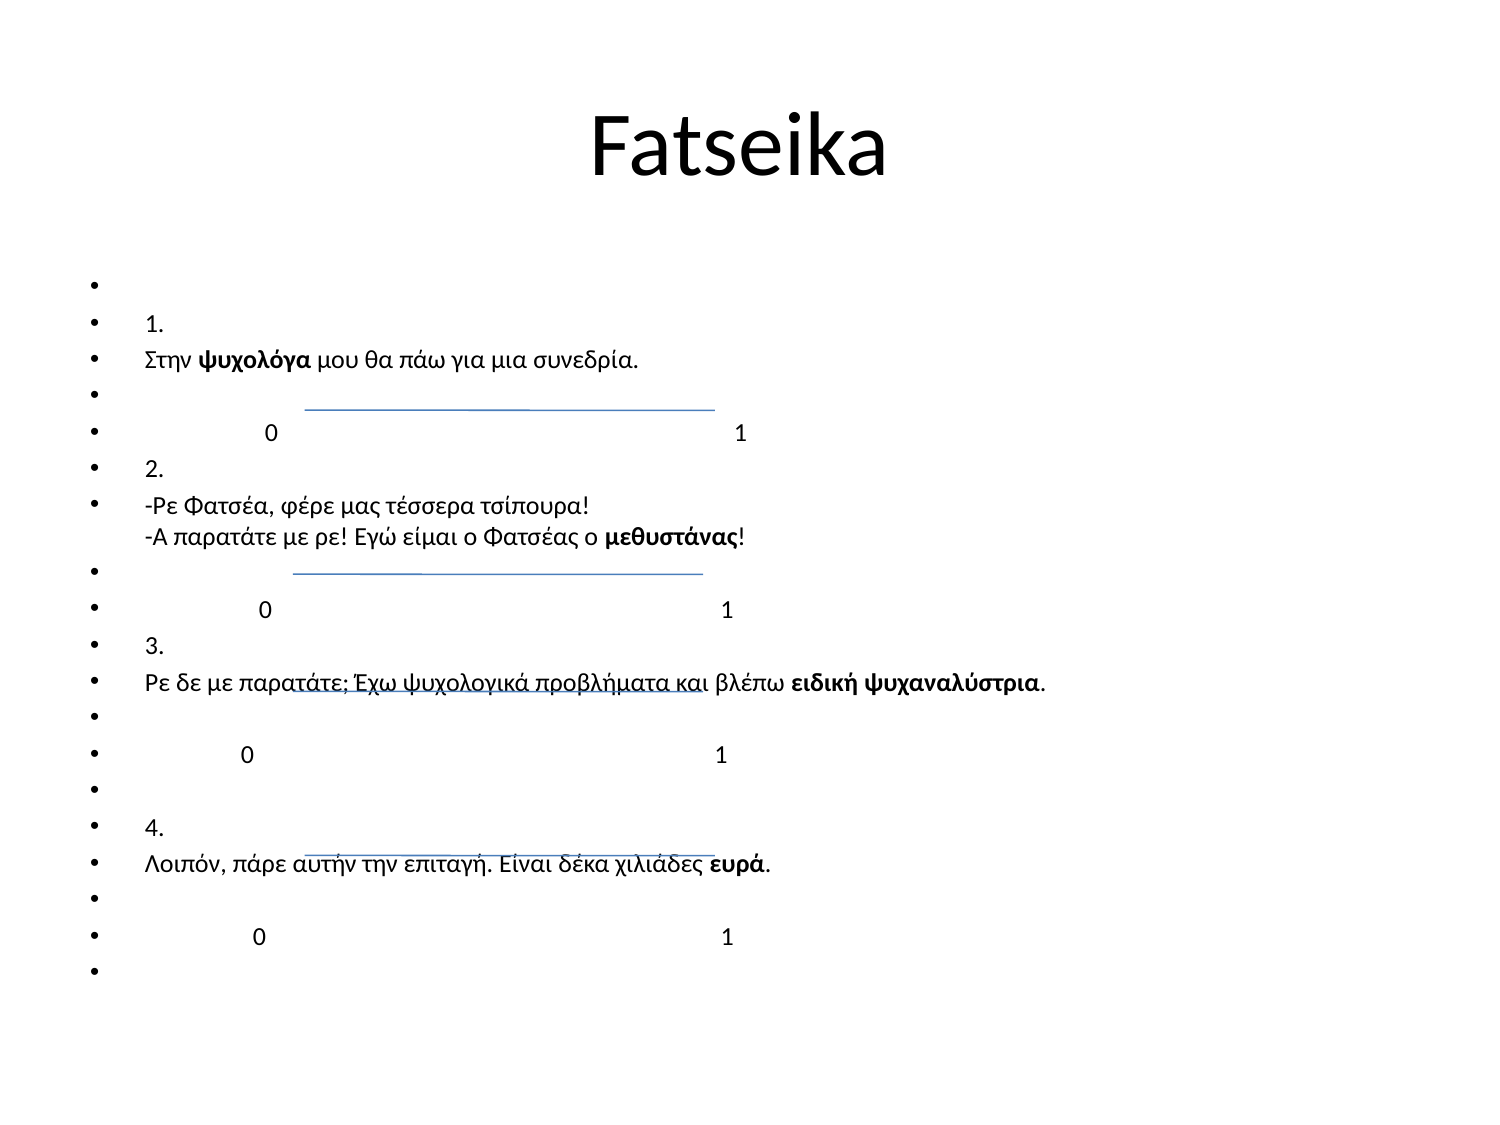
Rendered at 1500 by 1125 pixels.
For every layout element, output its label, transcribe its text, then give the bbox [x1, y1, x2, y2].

title Fatseika [75, 45, 1425, 233]
list 1. Στην ψυχολόγα μου θα πάω για μια συνεδρία. 0 1 2. -Ρε Φατσέα, φέρε μας τέσσερα τσίπουρα! -Α παρατάτε με ρε! Εγώ είμαι ο Φατσέας ο μεθυστάνας! 0 1 3. Ρε δε με παρατάτε; Έχω ψυχολογικά προβλήματα και βλέπω ειδική ψυχαναλύστρια. 0 1 4. Λοιπόν, πάρε αυτήν την επιταγή. Είναι δέκα χιλιάδες ευρά. 0 1 [75, 262, 1425, 1005]
